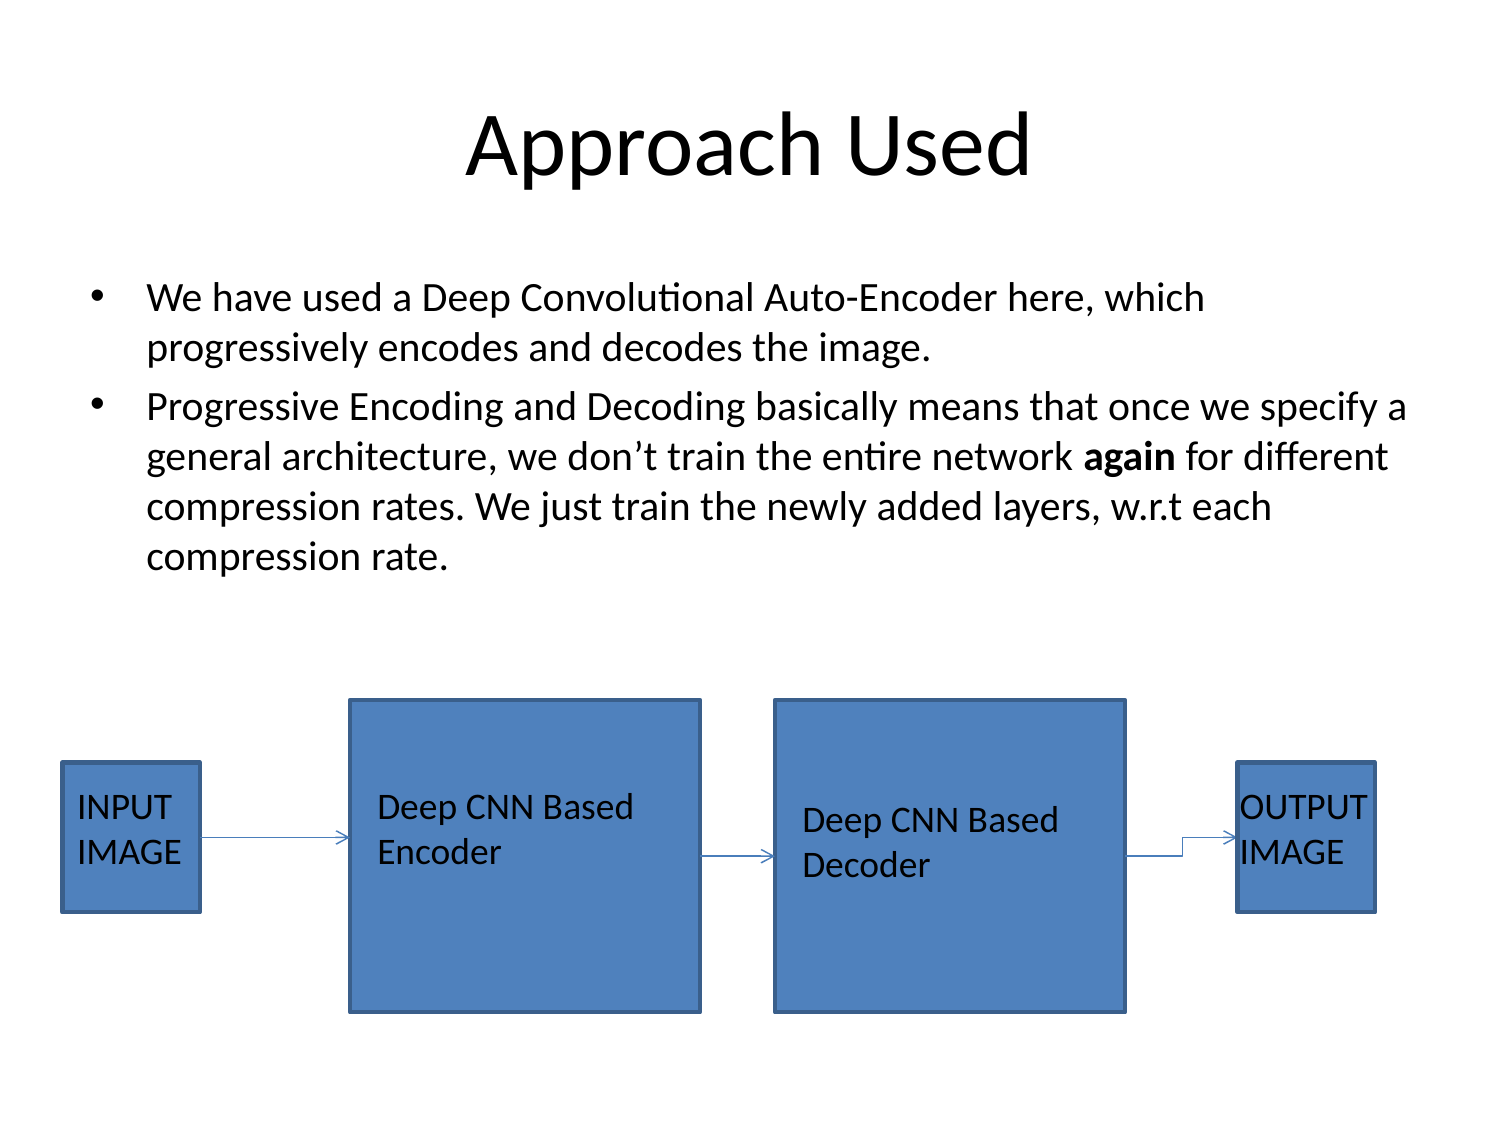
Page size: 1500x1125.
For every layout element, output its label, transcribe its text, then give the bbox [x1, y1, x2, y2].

text_box [348, 698, 702, 1014]
list We have used a Deep Convolutional Auto-Encoder here, which progressively encodes and decodes the image. Progressive Encoding and Decoding basically means that once we specify a general architecture, we don’t train the entire network again for different compression rates. We just train the newly added layers, w.r.t each compression rate. [75, 262, 1425, 625]
text_box Deep CNN Based Decoder [787, 787, 1113, 893]
text_box [1235, 880, 1377, 914]
text_box OUTPUT IMAGE [1224, 774, 1388, 880]
text_box [773, 698, 1127, 1014]
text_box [1124, 837, 1238, 857]
text_box [1235, 760, 1377, 774]
text_box INPUT IMAGE [62, 774, 200, 880]
title Approach Used [75, 45, 1425, 233]
text_box [60, 760, 202, 914]
text_box Deep CNN Based Encoder [362, 774, 688, 880]
